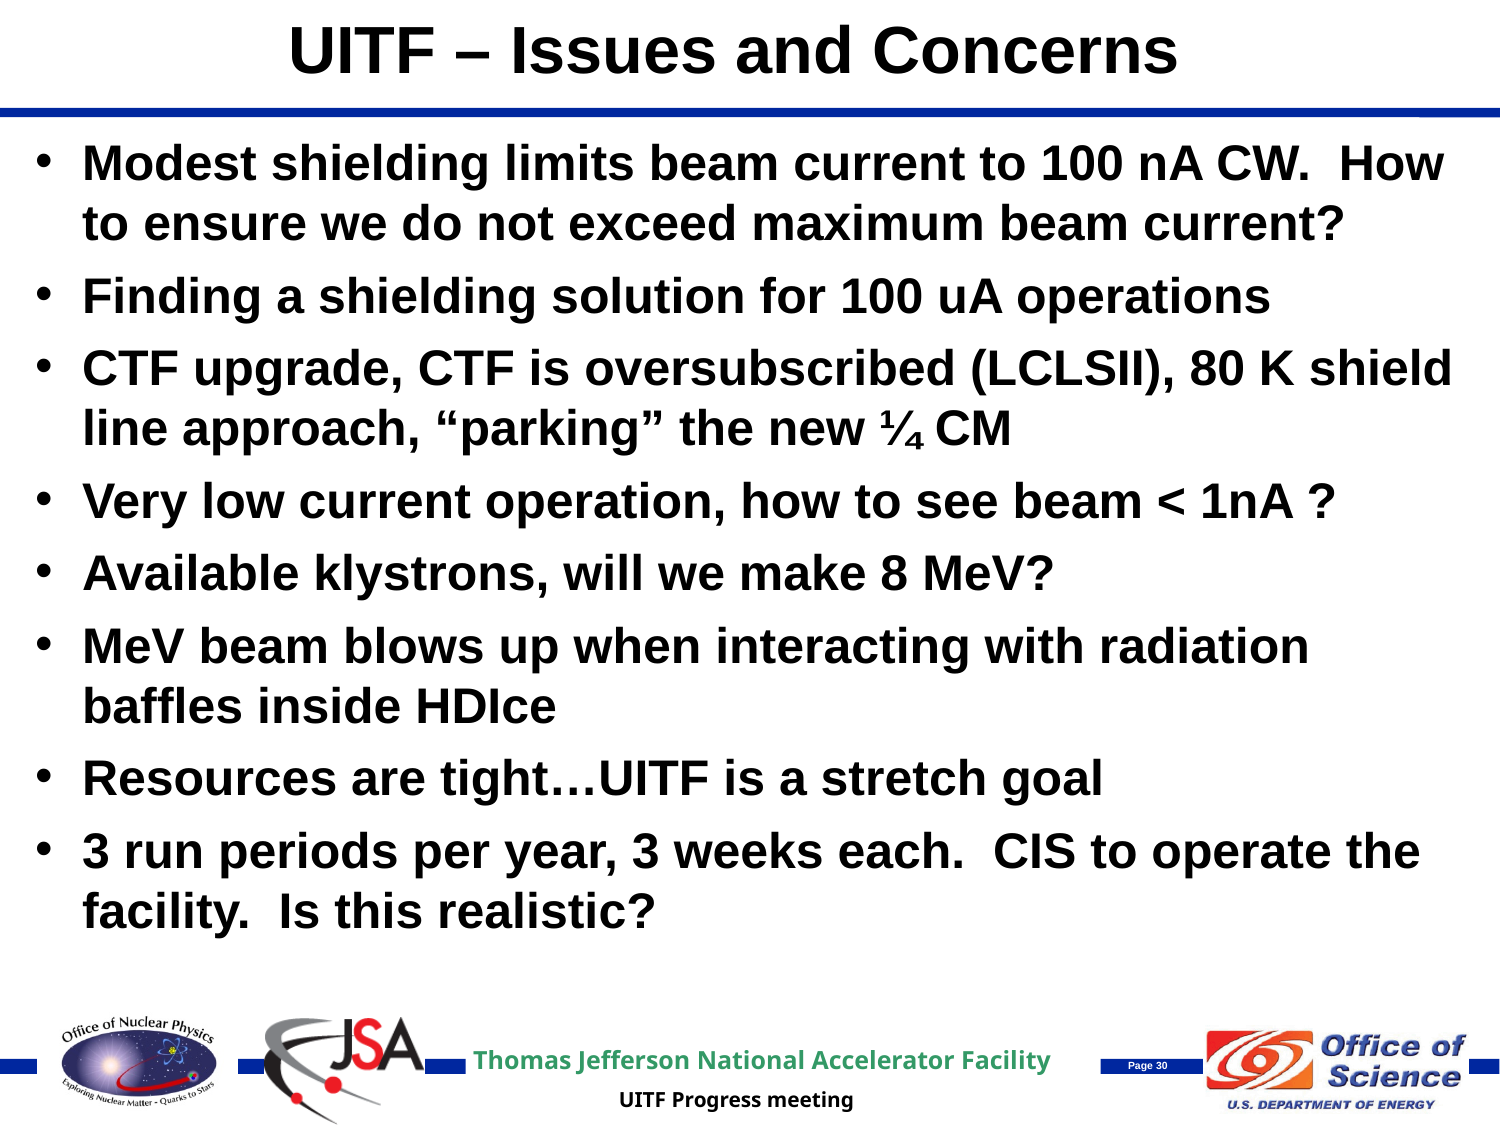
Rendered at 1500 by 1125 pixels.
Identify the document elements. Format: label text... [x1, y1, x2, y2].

picture [1203, 1025, 1469, 1114]
picture [37, 1012, 238, 1117]
picture [264, 1017, 425, 1125]
text_box UITF – Issues and Concerns [59, 0, 1410, 105]
text_box Modest shielding limits beam current to 100 nA CW. How to ensure we do not exceed maximum beam current? Finding a shielding solution for 100 uA operations CTF upgrade, CTF is oversubscribed (LCLSII), 80 K shield line approach, “parking” the new ¼ CM Very low current operation, how to see beam < 1nA ? Available klystrons, will we make 8 MeV? MeV beam blows up when interacting with radiation baffles inside HDIce Resources are tight…UITF is a stretch goal 3 run periods per year, 3 weeks each. CIS to operate the facility. Is this realistic? [20, 123, 1477, 946]
